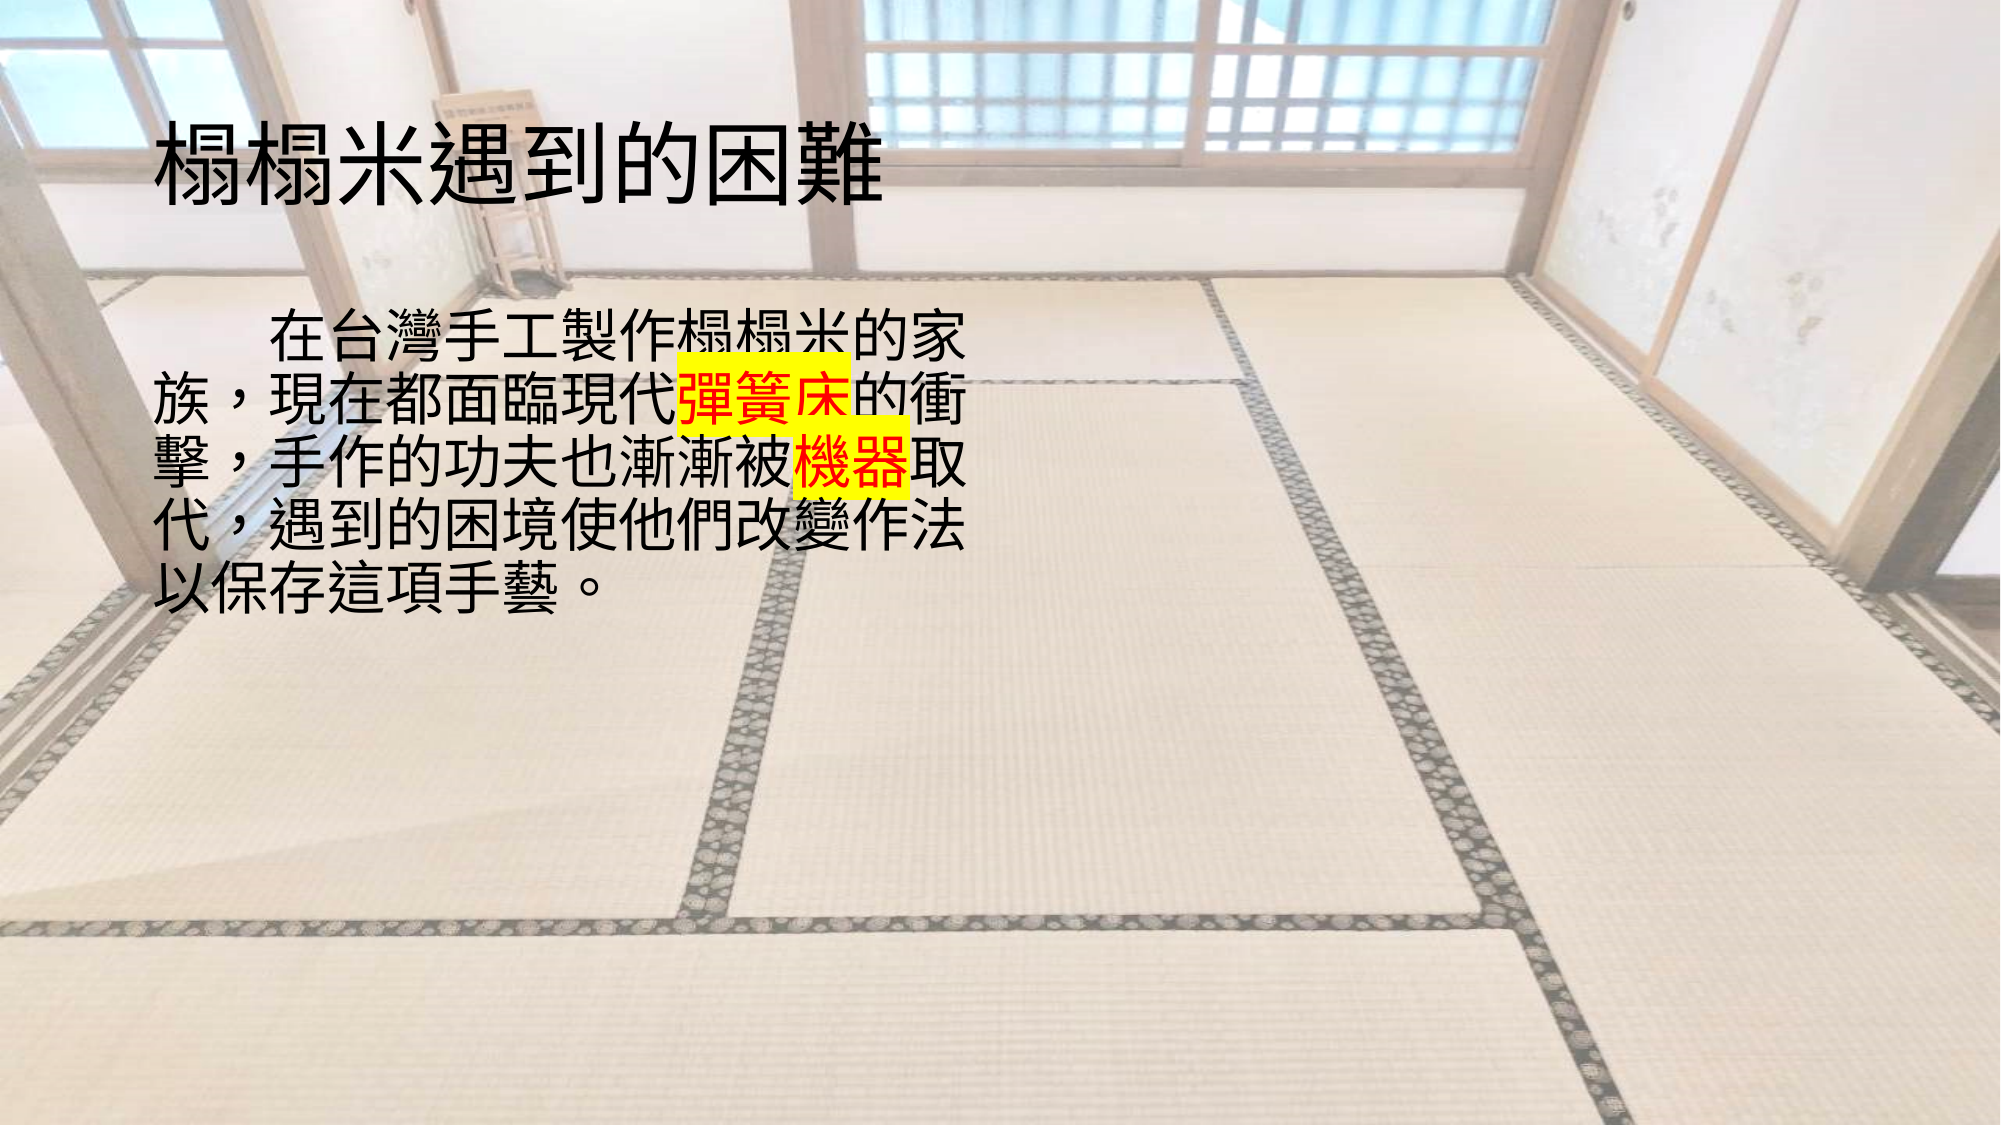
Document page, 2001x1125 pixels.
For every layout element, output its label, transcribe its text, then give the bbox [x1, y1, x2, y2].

list 在台灣手工製作榻榻米的家族，現在都面臨現代彈簧床的衝擊，手作的功夫也漸漸被機器取代，遇到的困境使他們改變作法以保存這項手藝。 [137, 299, 1019, 1014]
title 榻榻米遇到的困難 [137, 59, 1863, 278]
picture [0, 0, 2001, 1125]
